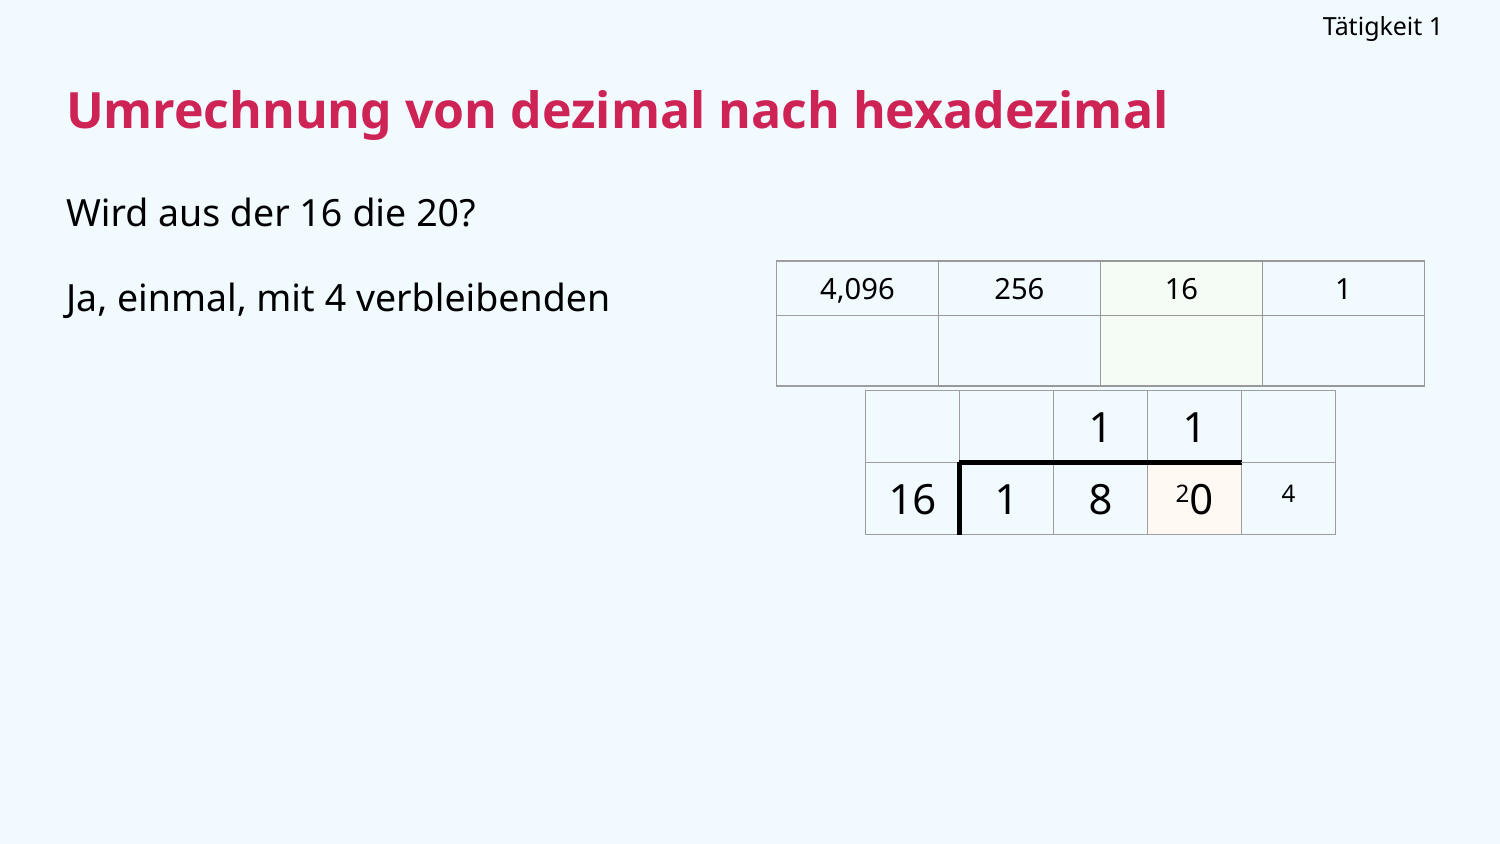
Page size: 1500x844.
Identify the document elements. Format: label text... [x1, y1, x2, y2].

table_header 4,096 [777, 262, 938, 315]
table_cell 8 [1054, 465, 1147, 534]
subtitle Tätigkeit 1 [1122, 0, 1444, 52]
table_cell 20 [1148, 465, 1241, 534]
list [776, 166, 1449, 768]
table_header 1 [1148, 391, 1241, 460]
table_cell 1 [962, 465, 1053, 534]
table_cell 16 [866, 463, 957, 534]
table_header 256 [939, 262, 1100, 315]
table_cell [1263, 316, 1424, 385]
table_cell 4 [1242, 463, 1335, 534]
table_header 1 [1054, 391, 1147, 460]
table_cell [939, 316, 1100, 385]
list Wird aus der 16 die 20? Ja, einmal, mit 4 verbleibenden [51, 166, 723, 768]
table_cell [777, 316, 938, 385]
table_header [1242, 391, 1335, 462]
table_header [960, 391, 1053, 460]
table_header 16 [1101, 262, 1262, 315]
table_cell [1101, 316, 1262, 385]
title Umrechnung von dezimal nach hexadezimal [51, 51, 1449, 166]
table_header [866, 391, 959, 462]
table_header 1 [1263, 262, 1424, 315]
